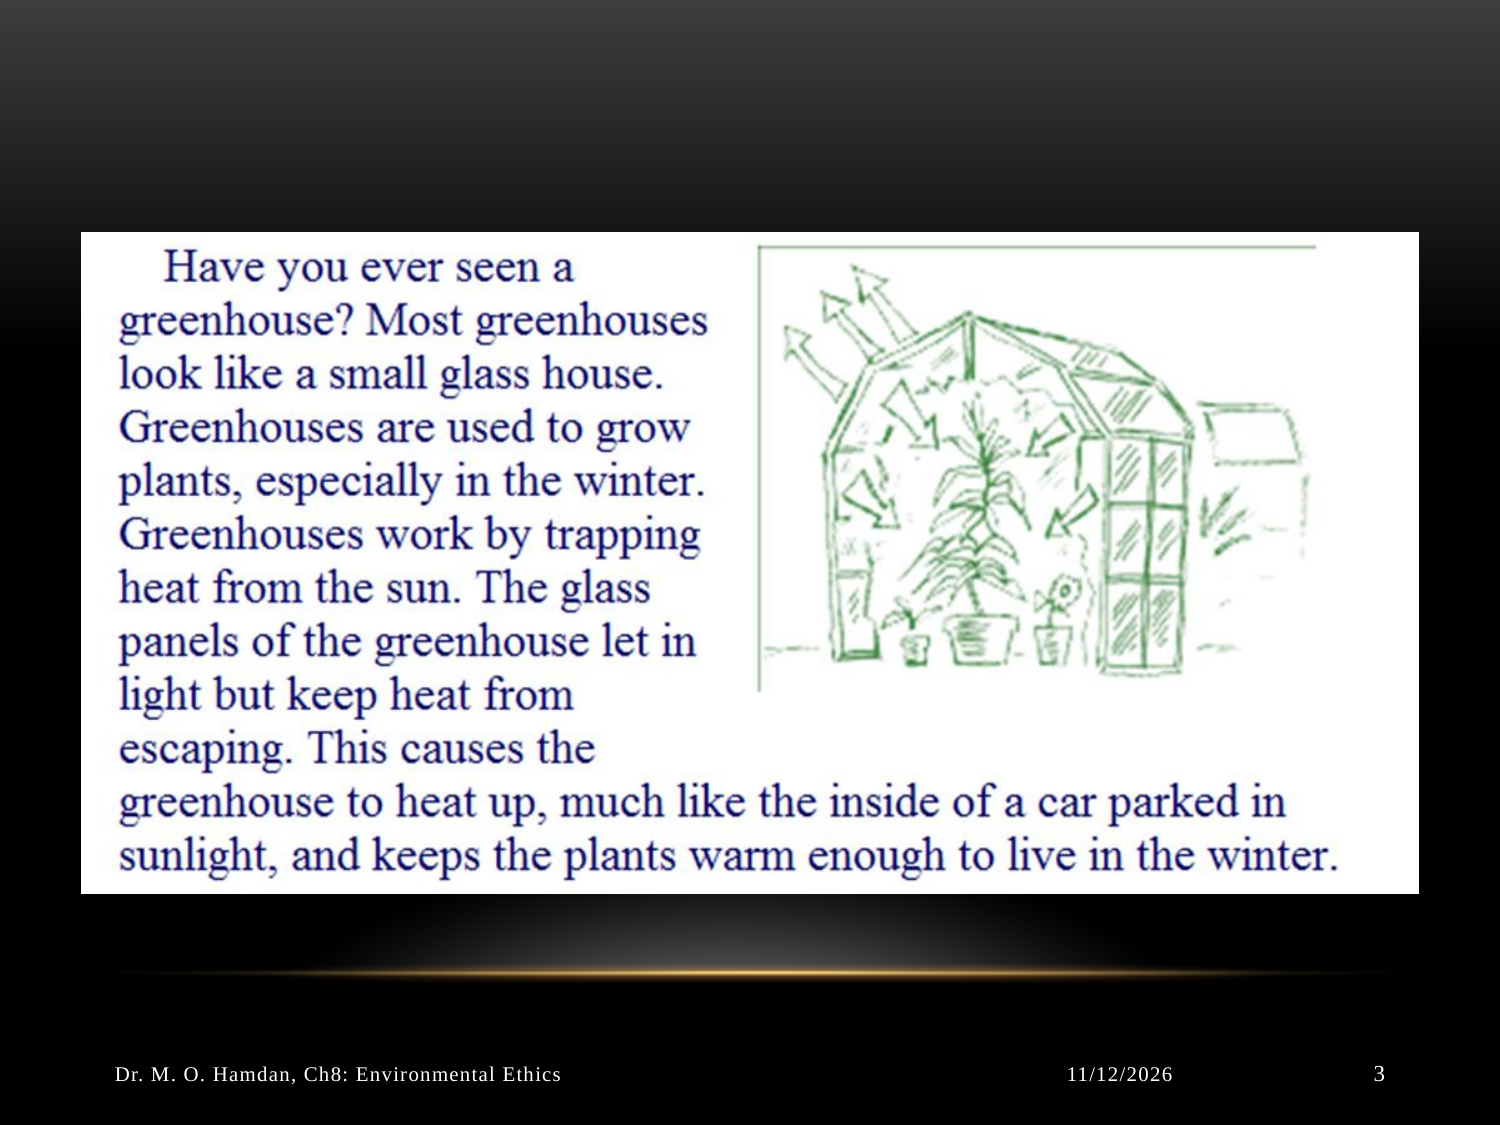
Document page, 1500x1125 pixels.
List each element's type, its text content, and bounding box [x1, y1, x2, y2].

slide_number 3 [1237, 1042, 1400, 1103]
picture [0, 0, 1500, 1125]
footer Dr. M. O. Hamdan, Ch8: Environmental Ethics [99, 1042, 750, 1103]
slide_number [937, 1042, 1188, 1103]
